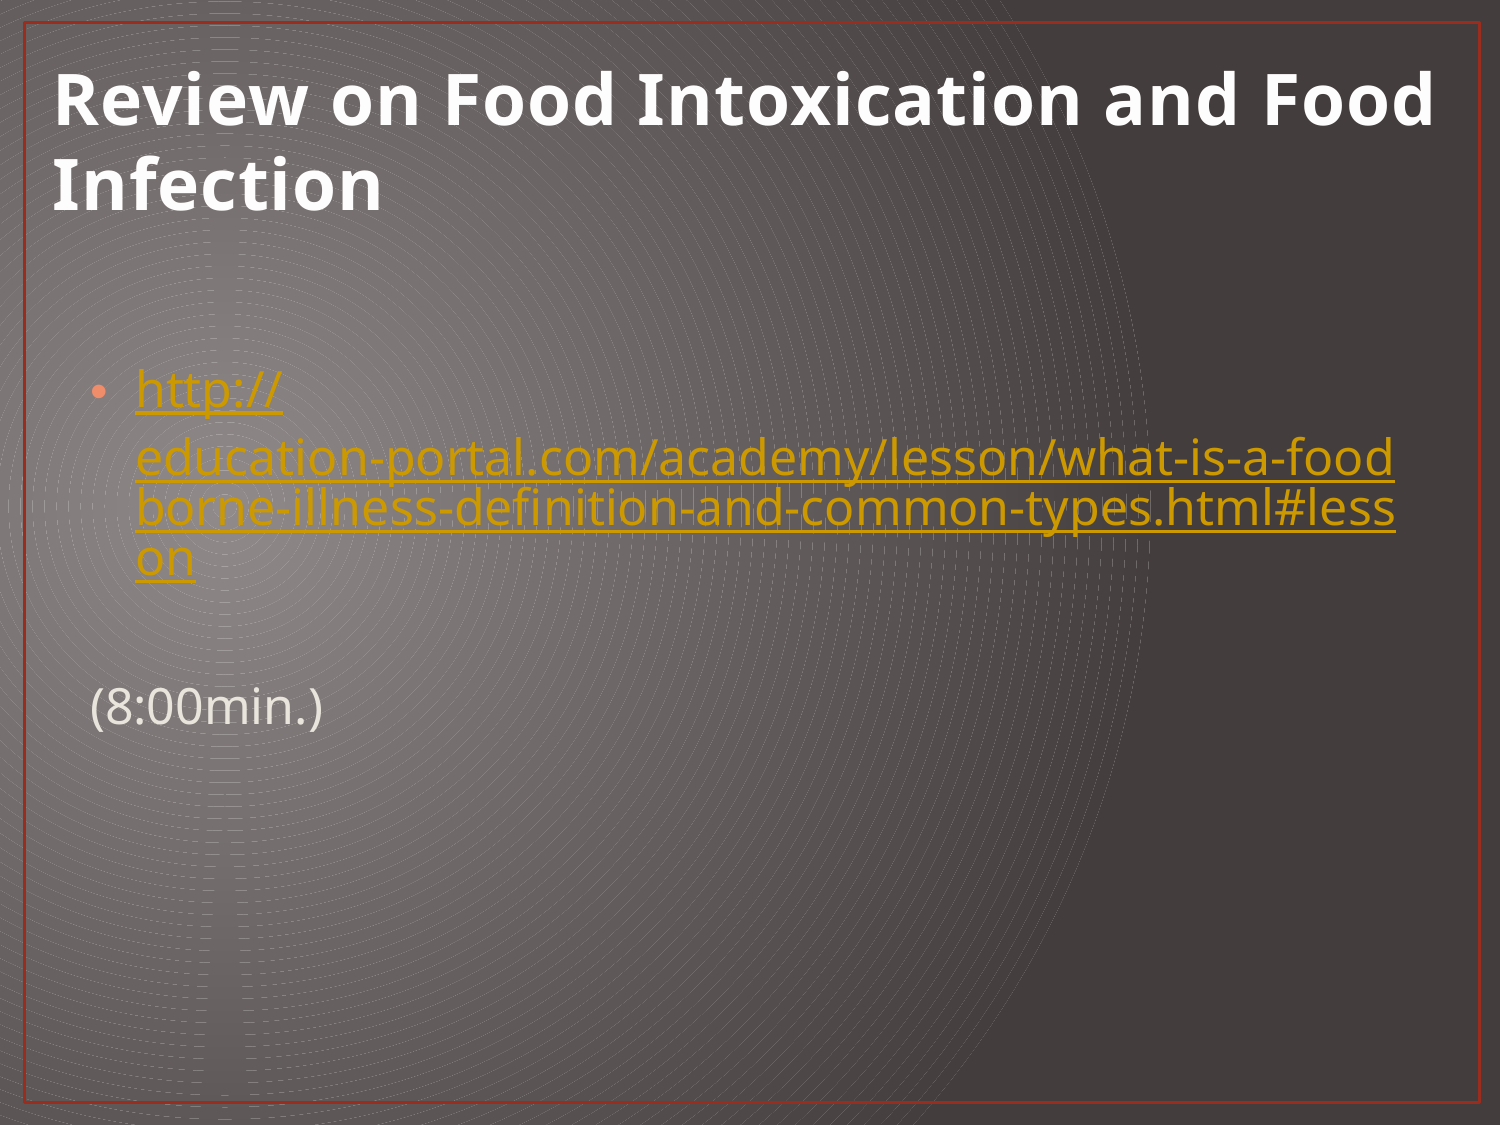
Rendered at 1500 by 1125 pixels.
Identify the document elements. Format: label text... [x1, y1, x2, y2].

list http://education-portal.com/academy/lesson/what-is-a-foodborne-illness-definition-and-common-types.html#lesson (8:00min.) [75, 350, 1425, 700]
title Review on Food Intoxication and Food Infection [37, 45, 1463, 233]
